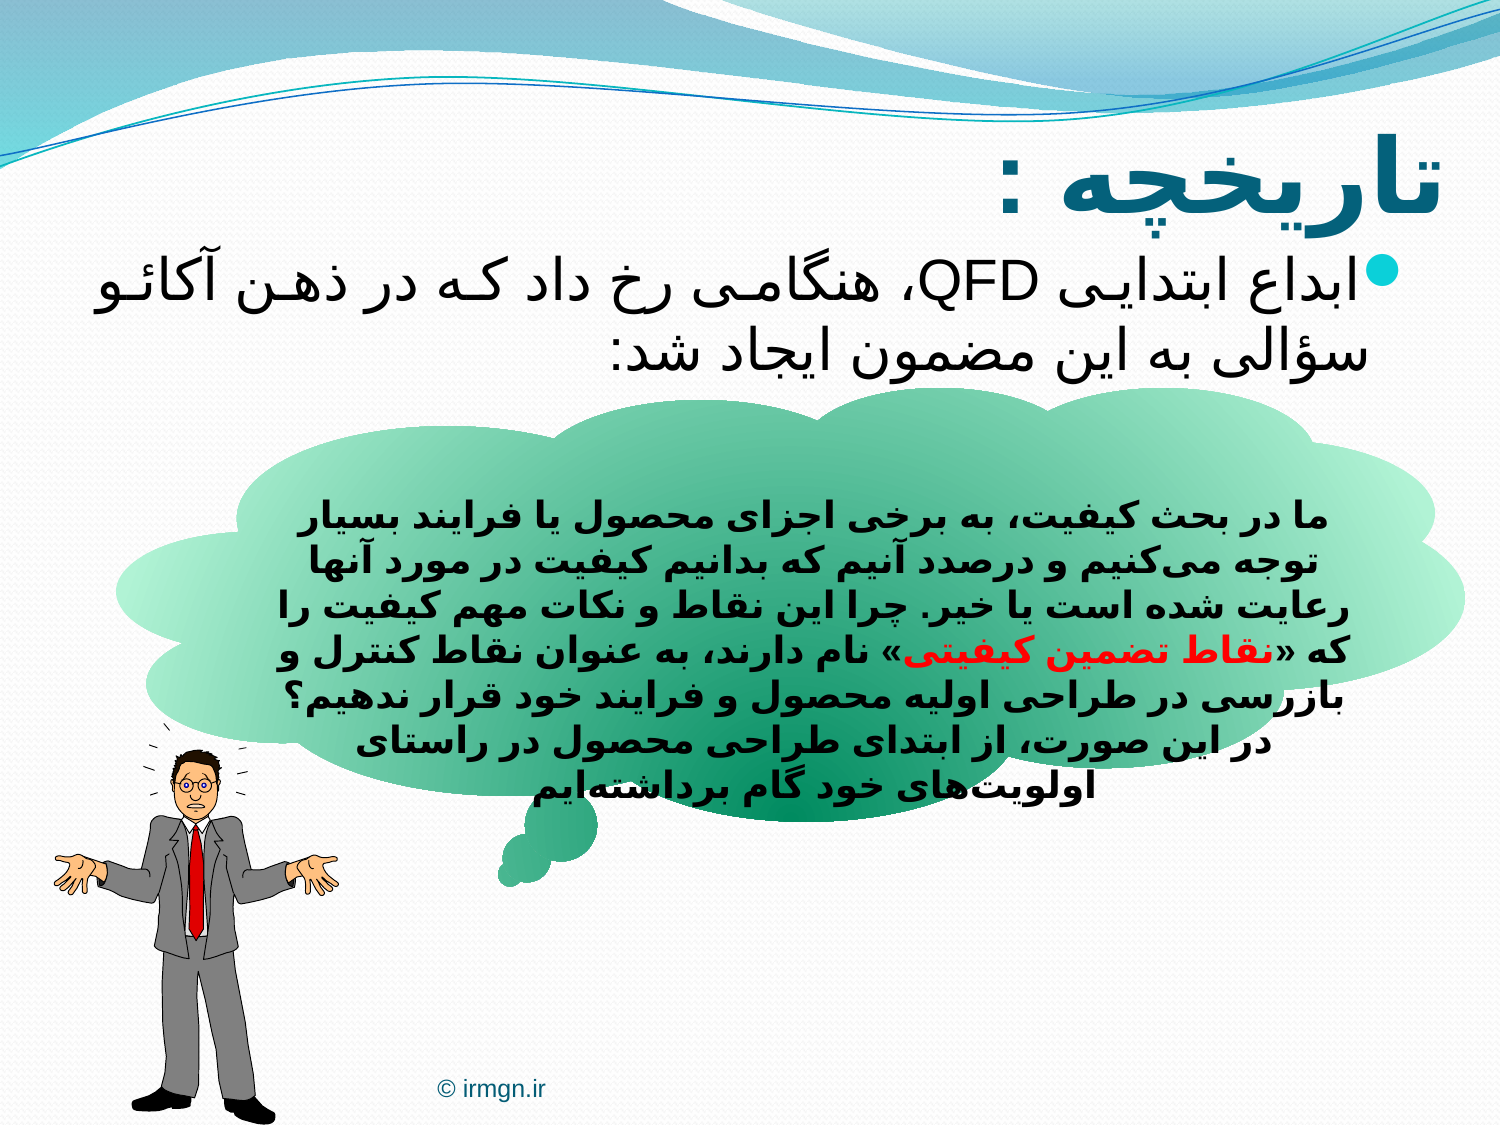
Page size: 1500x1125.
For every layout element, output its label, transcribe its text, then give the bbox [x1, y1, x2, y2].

text_box ما در بحث کیفیت، به برخی اجزای محصول یا فرایند بسیار توجه می‌کنیم و درصدد آنیم که بدانیم کیفیت در مورد آنها رعایت شده است یا خیر. چرا این نقاط و نکات مهم کیفیت را که «نقاط تضمین کیفیتی» نام دارند، به عنوان نقاط کنترل و بازرسی در طراحی اولیه محصول و فرایند خود قرار ندهیم؟ در این صورت، از ابتدای طراحی محصول در راستای اولویت‌های خود گام برداشته‌ایم [246, 484, 1383, 814]
text_box [115, 491, 246, 713]
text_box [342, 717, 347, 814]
text_box [252, 388, 1466, 672]
footer © irmgn.ir [437, 1042, 988, 1103]
title تاریخچه : [937, 46, 1449, 235]
list ابداع ابتدایی QFD، هنگامی رخ داد که در ذهن آکائو سؤالی به این مضمون ایجاد شد: [81, 234, 1433, 410]
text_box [52, 714, 342, 1125]
text_box [498, 814, 598, 887]
text_box [721, 814, 891, 822]
